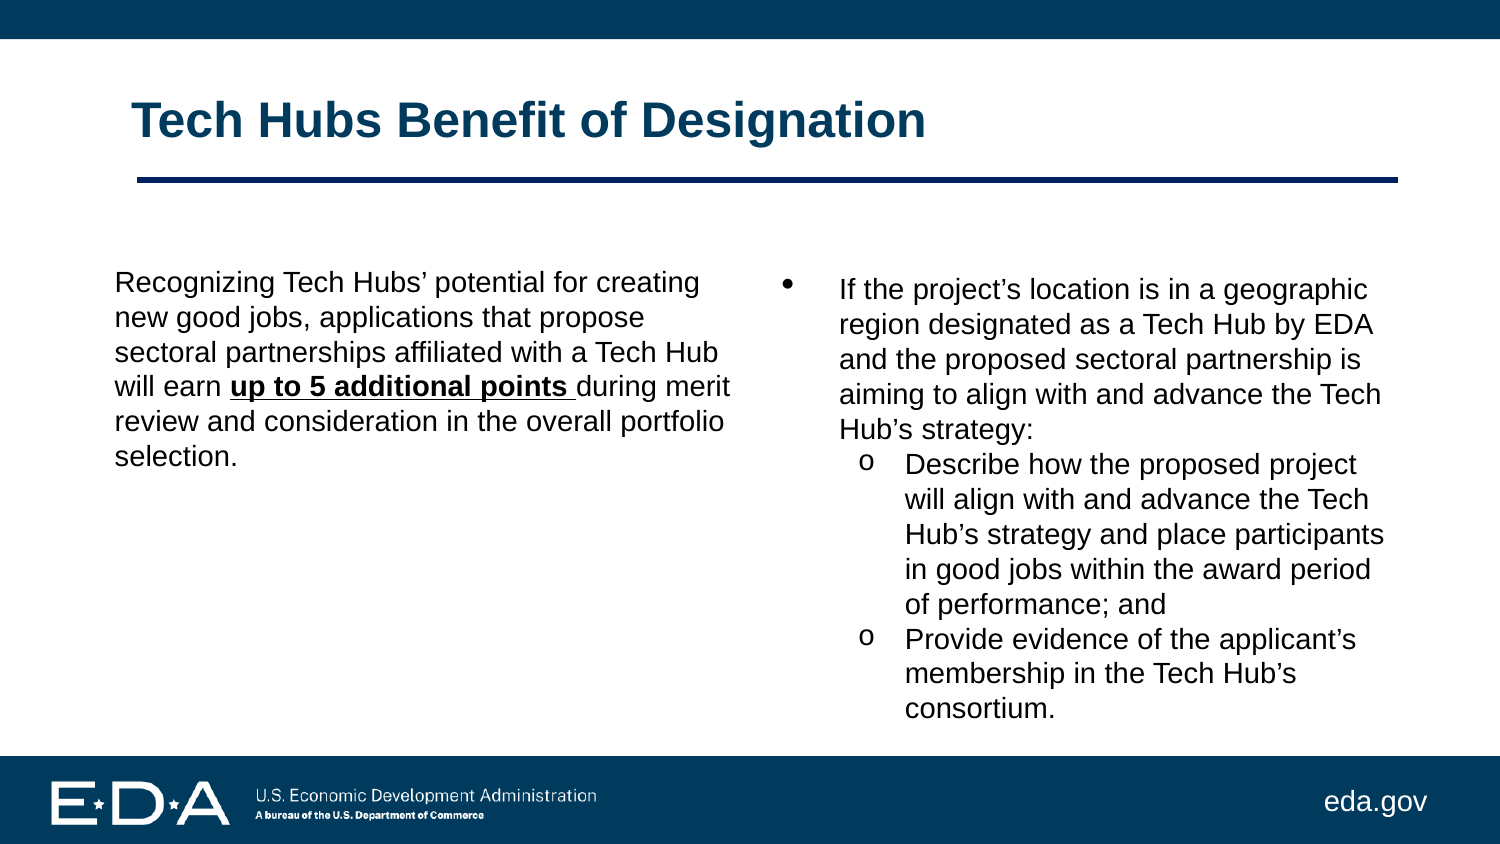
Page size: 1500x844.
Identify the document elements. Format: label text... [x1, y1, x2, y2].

text_box Tech Hubs Benefit of Designation [116, 79, 1377, 155]
picture [0, 756, 1500, 844]
text_box If the project’s location is in a geographic region designated as a Tech Hub by EDA and the proposed sectoral partnership is aiming to align with and advance the Tech Hub’s strategy: Describe how the proposed project will align with and advance the Tech Hub’s strategy and place participants in good jobs within the award period of performance; and Provide evidence of the applicant’s membership in the Tech Hub’s consortium. [767, 262, 1419, 733]
text_box Recognizing Tech Hubs’ potential for creating new good jobs, applications that propose sectoral partnerships affiliated with a Tech Hub will earn up to 5 additional points during merit review and consideration in the overall portfolio selection. [99, 255, 750, 481]
